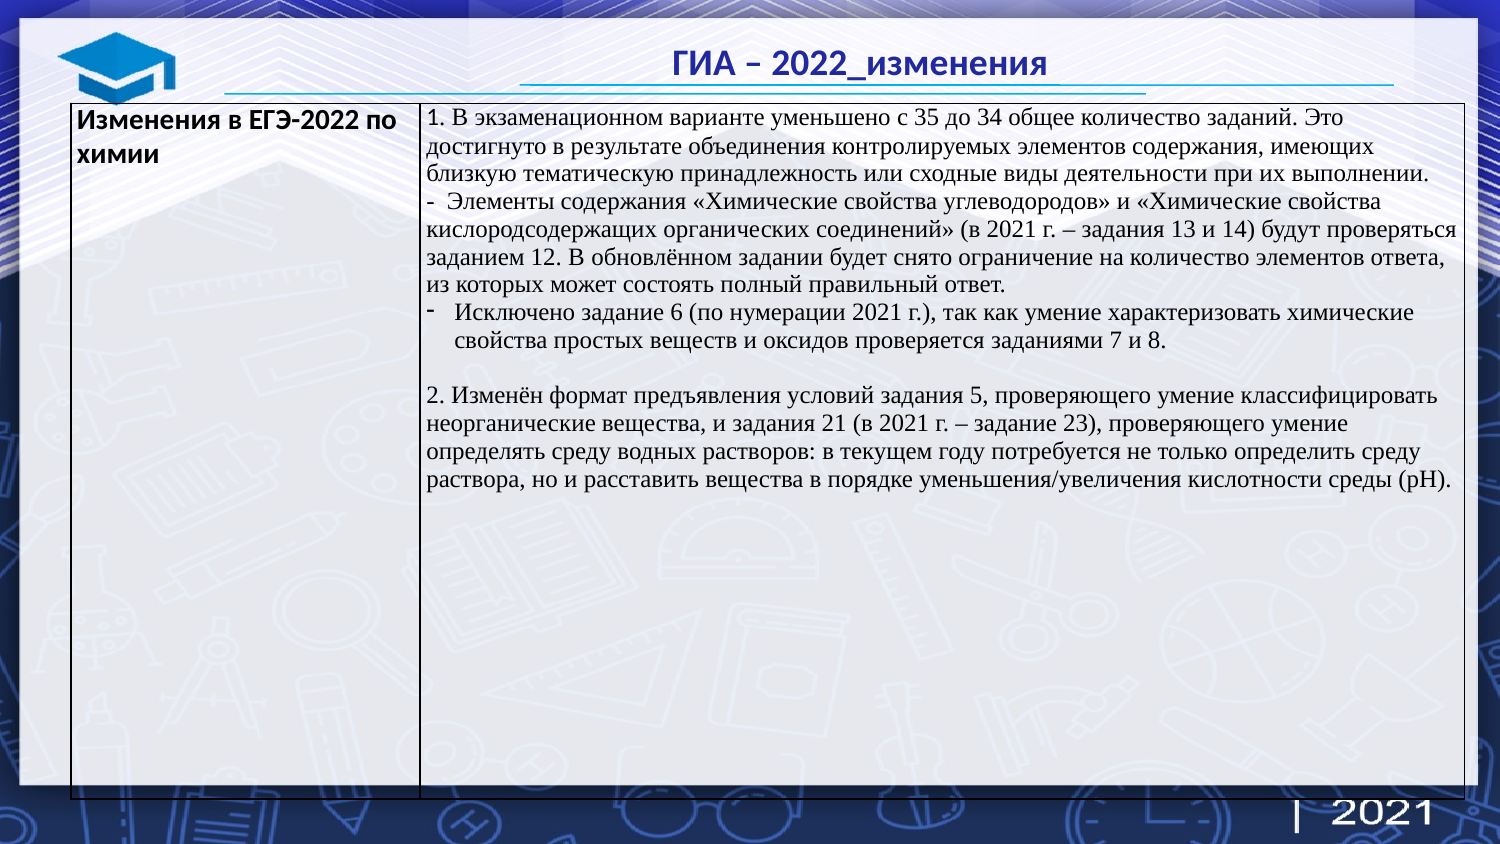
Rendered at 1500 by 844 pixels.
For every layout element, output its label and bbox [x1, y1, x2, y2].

text_box [41, 766, 1459, 777]
text_box [41, 93, 1459, 589]
text_box [41, 589, 1459, 759]
text_box [0, 0, 1500, 844]
